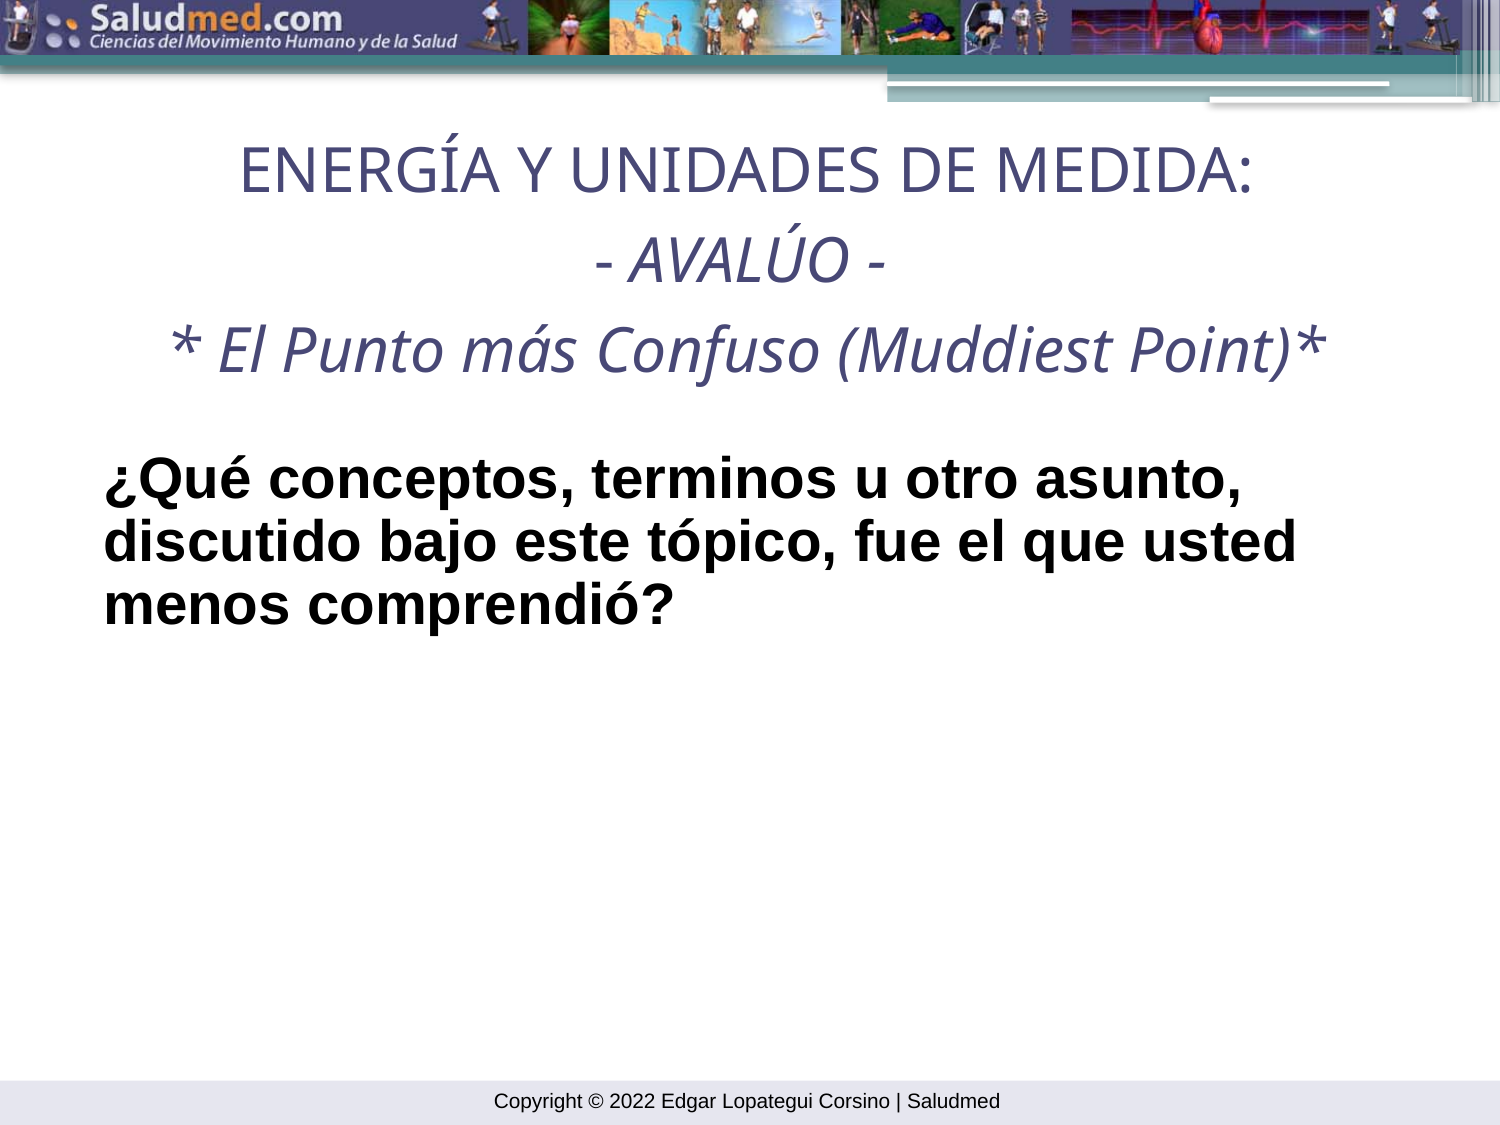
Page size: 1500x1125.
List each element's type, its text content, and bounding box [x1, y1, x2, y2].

text_box ENERGÍA Y UNIDADES DE MEDIDA: - AVALÚO - * El Punto más Confuso (Muddiest Point)* [0, 137, 1500, 362]
picture [0, 0, 1460, 55]
text_box ¿Qué conceptos, terminos u otro asunto, discutido bajo este tópico, fue el que usted menos comprendió? [88, 441, 1447, 645]
